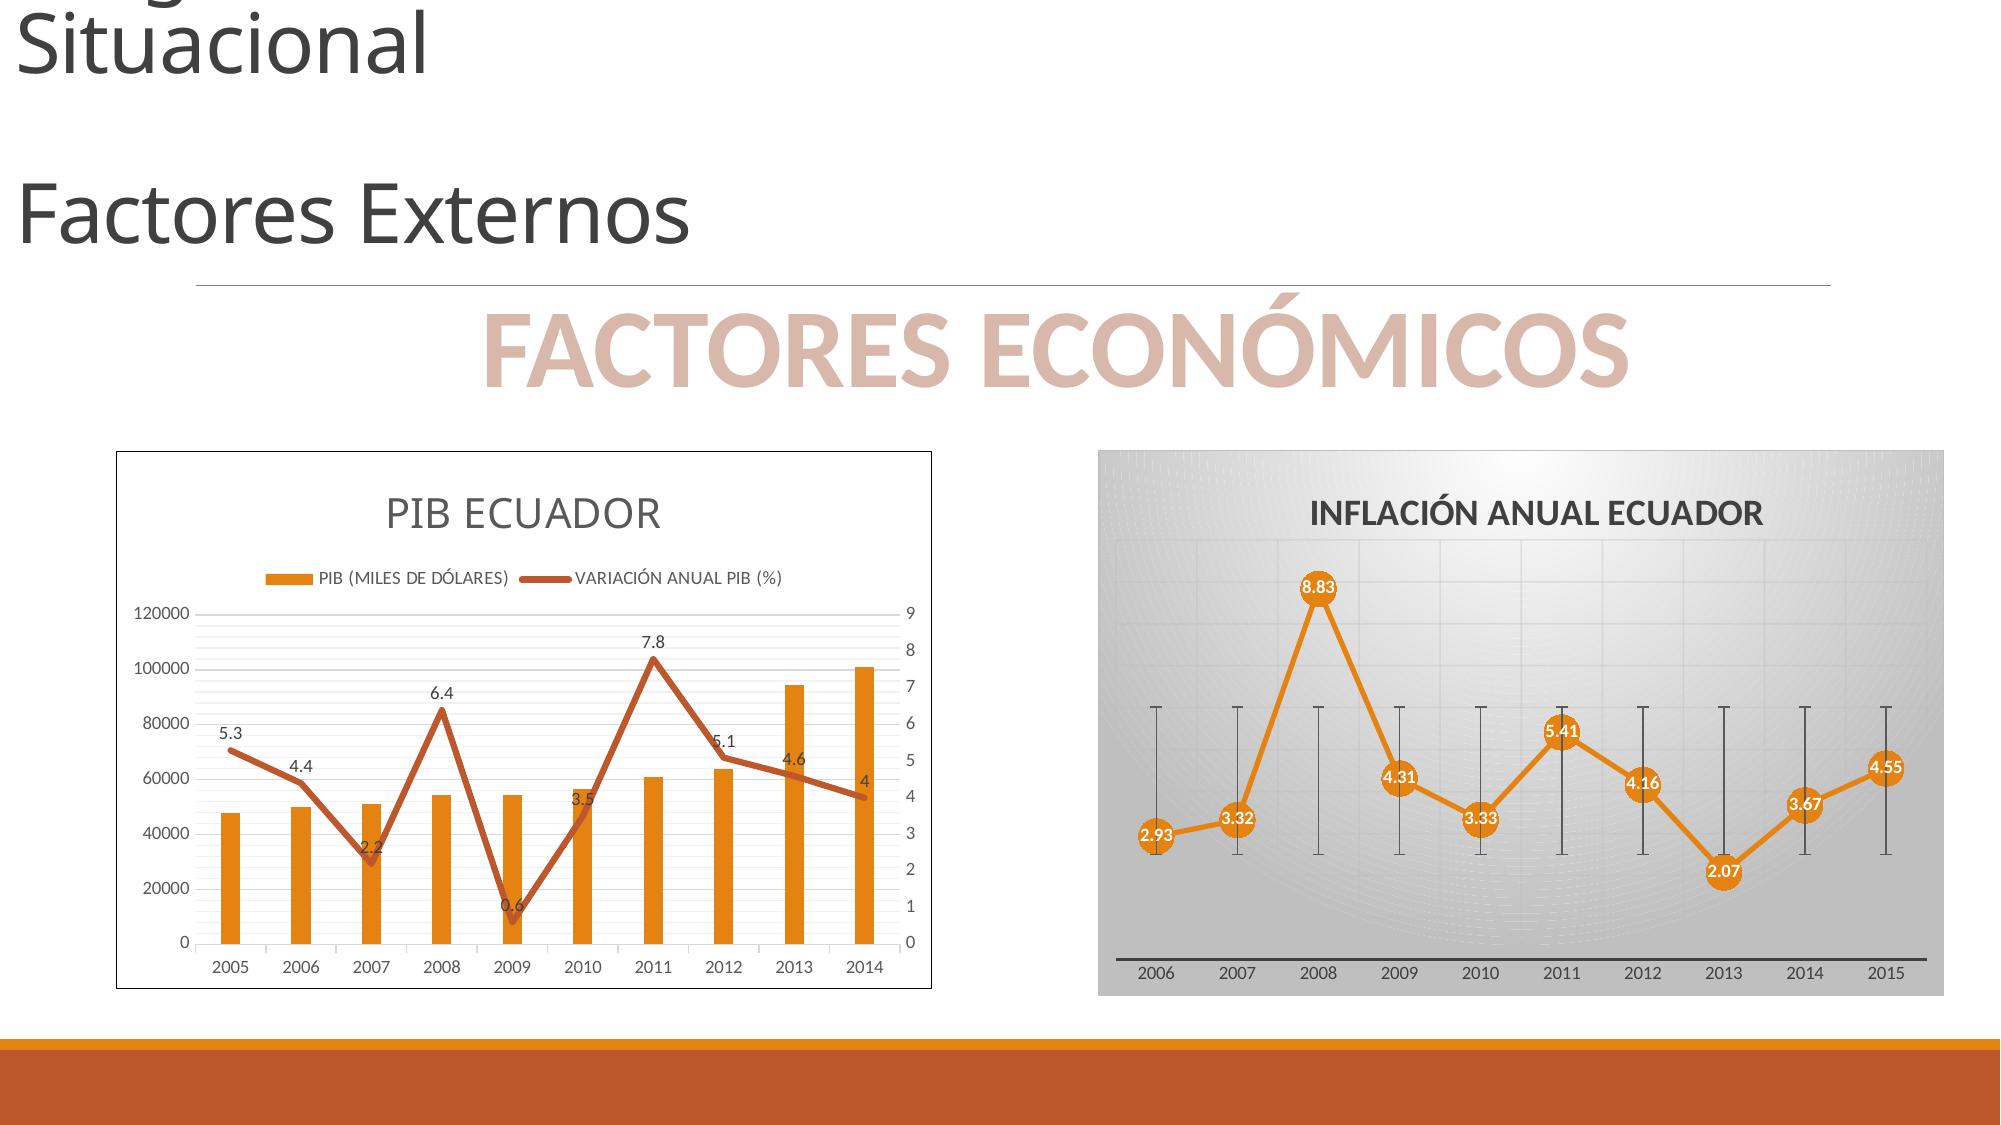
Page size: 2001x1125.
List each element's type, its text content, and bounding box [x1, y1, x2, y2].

title Diagnóstico Situacional Factores Externos [0, 50, 786, 268]
text_box FACTORES ECONÓMICOS [466, 267, 1648, 418]
chart [116, 451, 933, 990]
chart [1097, 449, 1945, 997]
